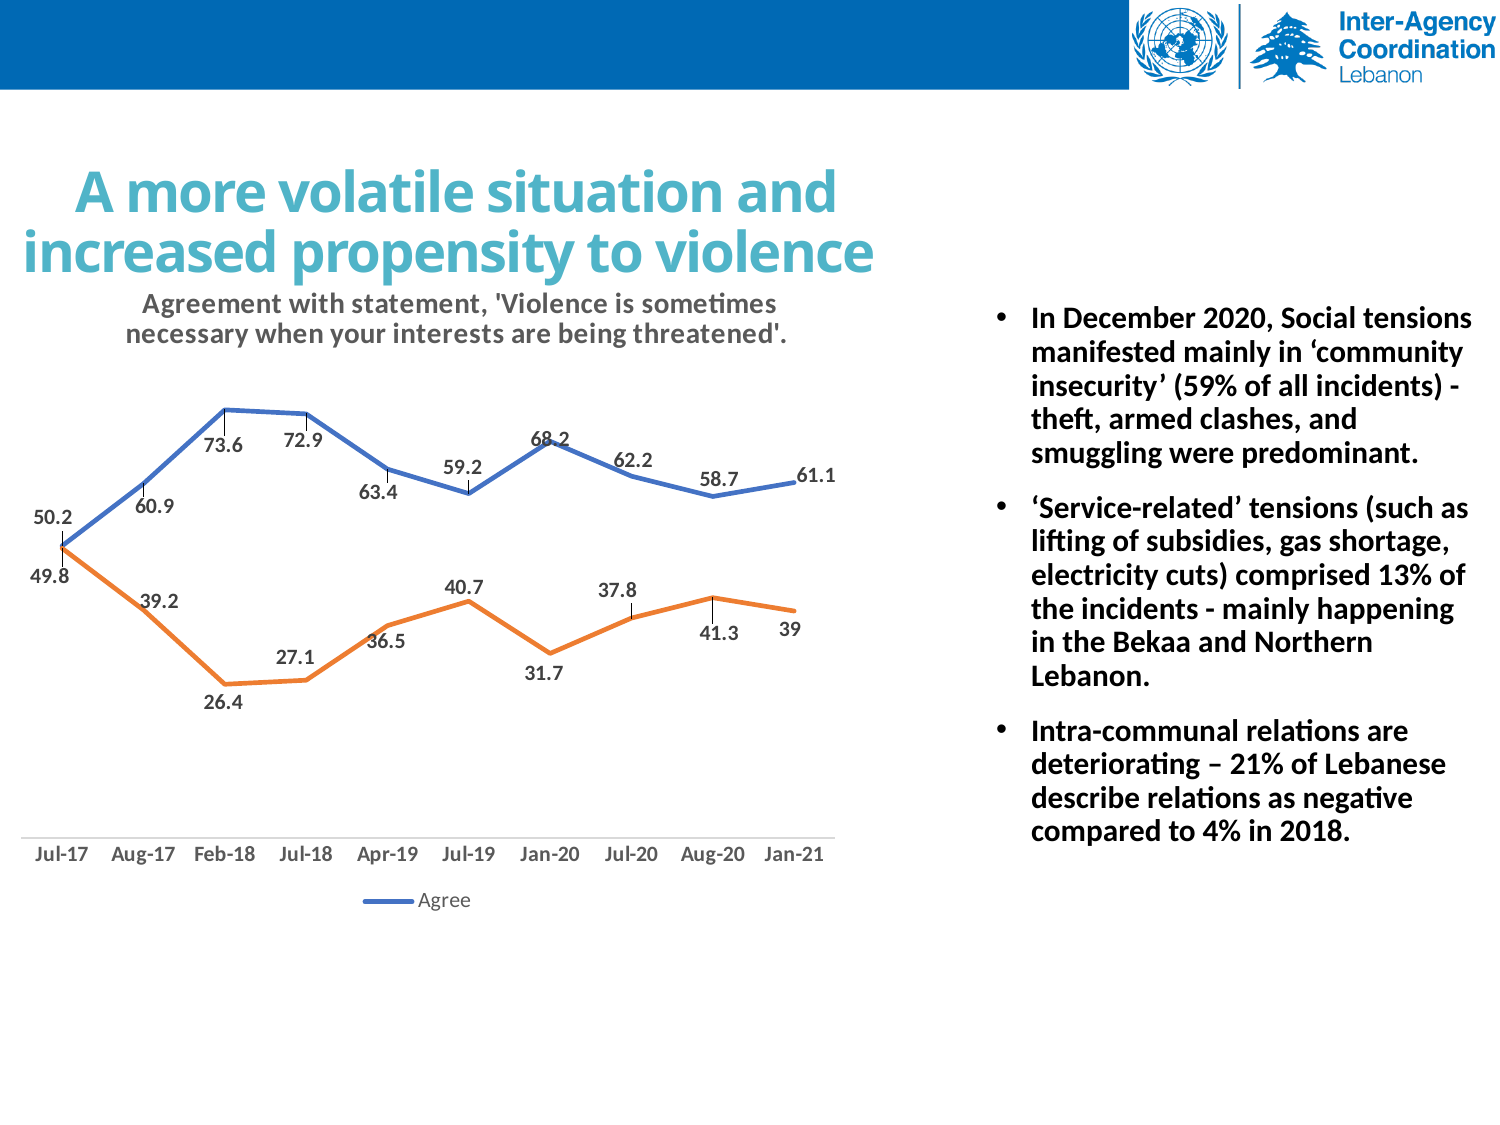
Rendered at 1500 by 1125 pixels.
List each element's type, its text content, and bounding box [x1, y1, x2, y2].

list A more volatile situation and increased propensity to violence [0, 155, 898, 295]
list In December 2020, Social tensions manifested mainly in ‘community insecurity’ (59% of all incidents) - theft, armed clashes, and smuggling were predominant. ‘Service-related’ tensions (such as lifting of subsidies, gas shortage, electricity cuts) comprised 13% of the incidents - mainly happening in the Bekaa and Northern Lebanon. Intra-communal relations are deteriorating – 21% of Lebanese describe relations as negative compared to 4% in 2018. [980, 181, 1500, 947]
picture [1132, 4, 1496, 89]
chart [0, 282, 862, 970]
